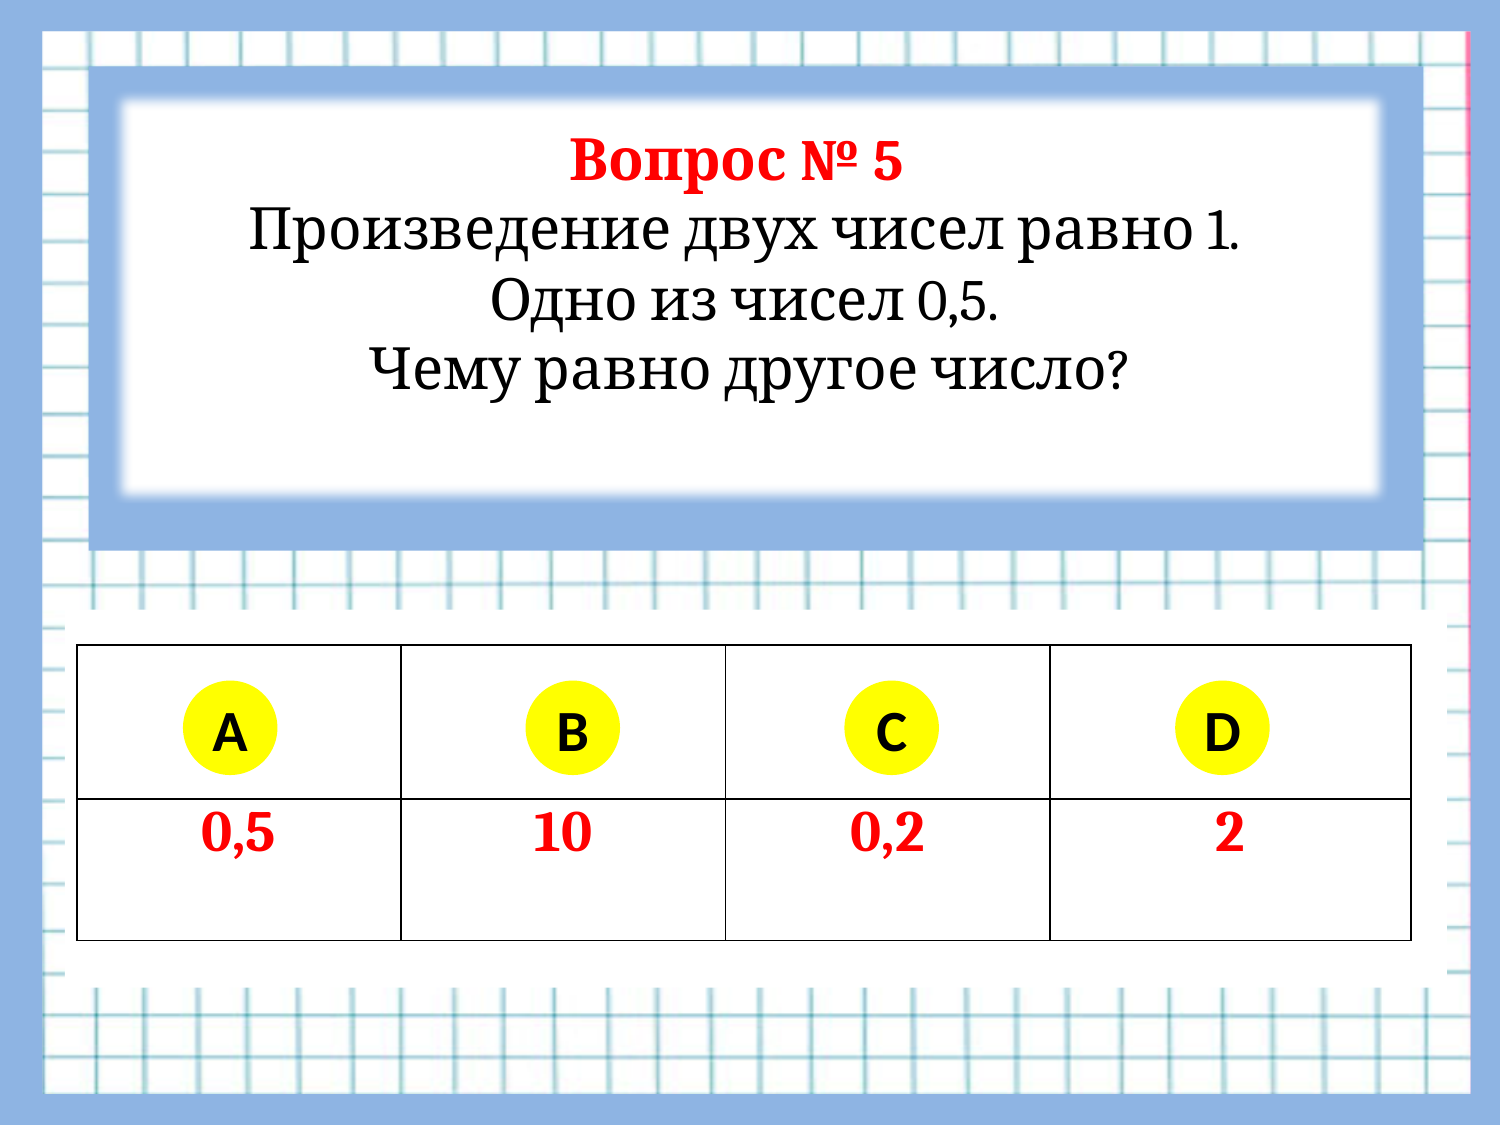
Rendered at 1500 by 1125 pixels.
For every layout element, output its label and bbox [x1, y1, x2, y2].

picture [41, 30, 1471, 1095]
text_box [0, 0, 1500, 1125]
